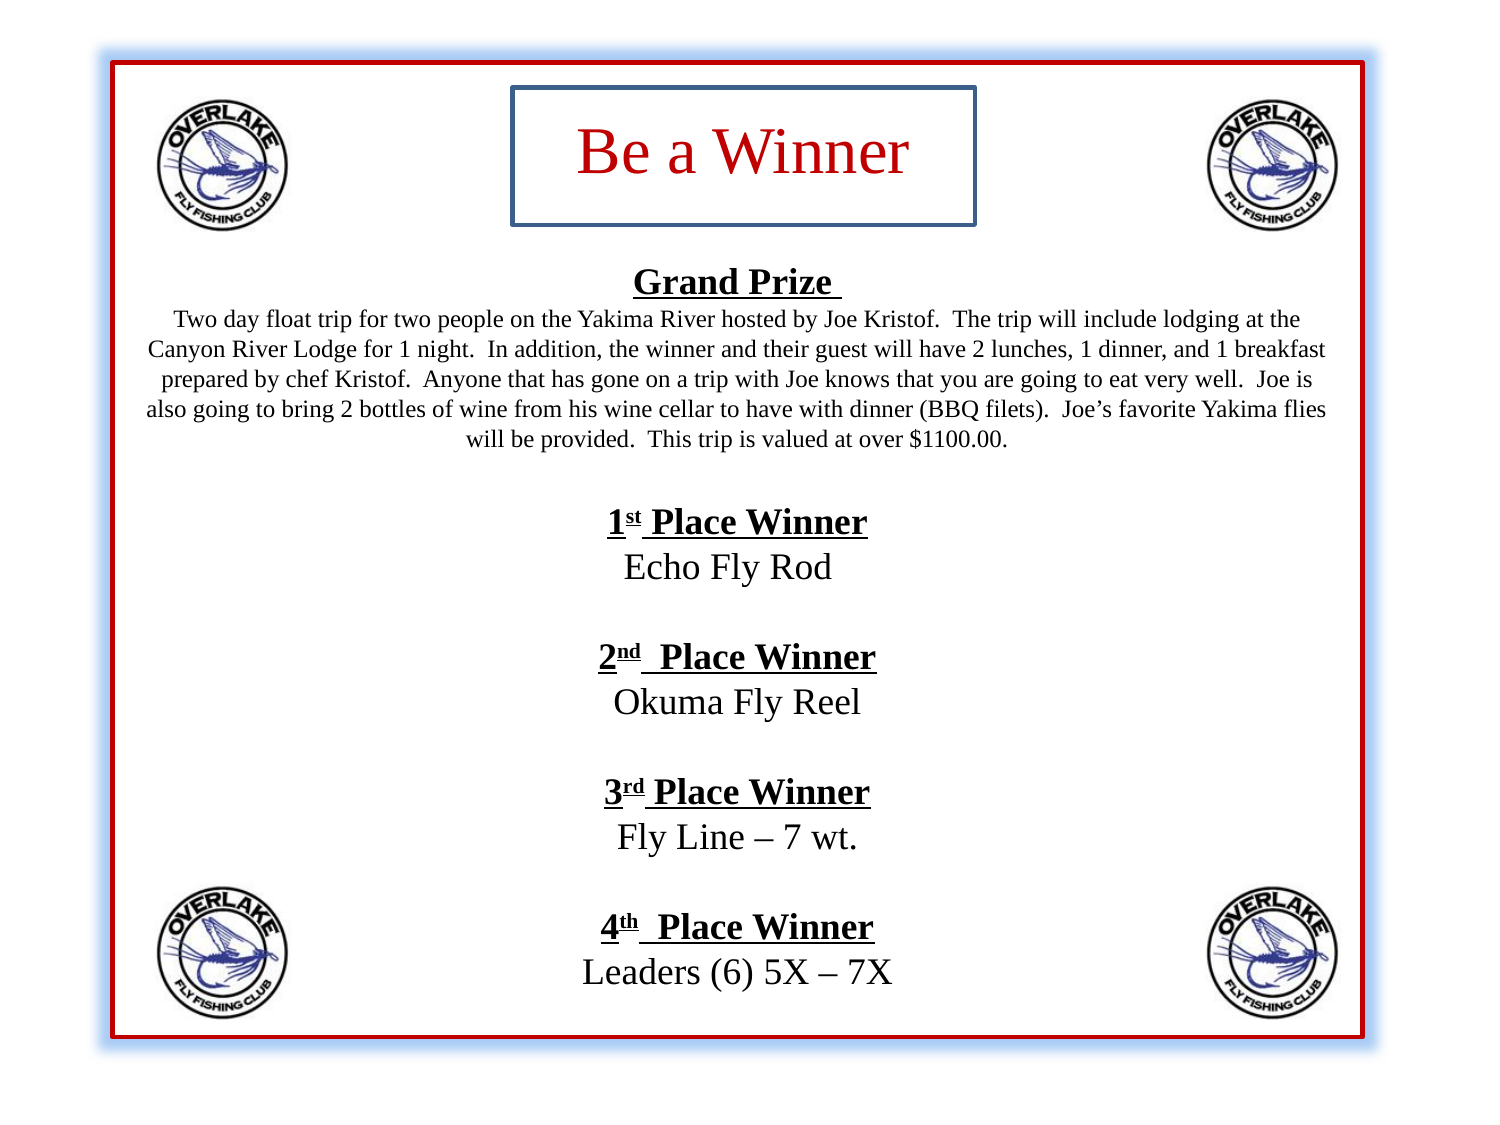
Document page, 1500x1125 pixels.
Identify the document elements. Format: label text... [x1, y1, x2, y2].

picture [137, 87, 307, 243]
picture [1187, 87, 1357, 243]
text_box [510, 195, 977, 227]
text_box Grand Prize Two day float trip for two people on the Yakima River hosted by Joe Kristof. The trip will include lodging at the Canyon River Lodge for 1 night. In addition, the winner and their guest will have 2 lunches, 1 dinner, and 1 breakfast prepared by chef Kristof. Anyone that has gone on a trip with Joe knows that you are going to eat very well. Joe is also going to bring 2 bottles of wine from his wine cellar to have with dinner (BBQ filets). Joe’s favorite Yakima flies will be provided. This trip is valued at over $1100.00. 1st Place Winner Echo Fly Rod 2nd Place Winner Okuma Fly Reel 3rd Place Winner Fly Line – 7 wt. 4th Place Winner Leaders (6) 5X – 7X [125, 249, 1350, 1045]
text_box [510, 85, 977, 99]
text_box [110, 60, 1365, 1039]
picture [137, 874, 307, 1030]
text_box Be a Winner [311, 99, 1182, 195]
title Membership Drive [1384, 49, 1388, 292]
picture [1187, 874, 1357, 1030]
